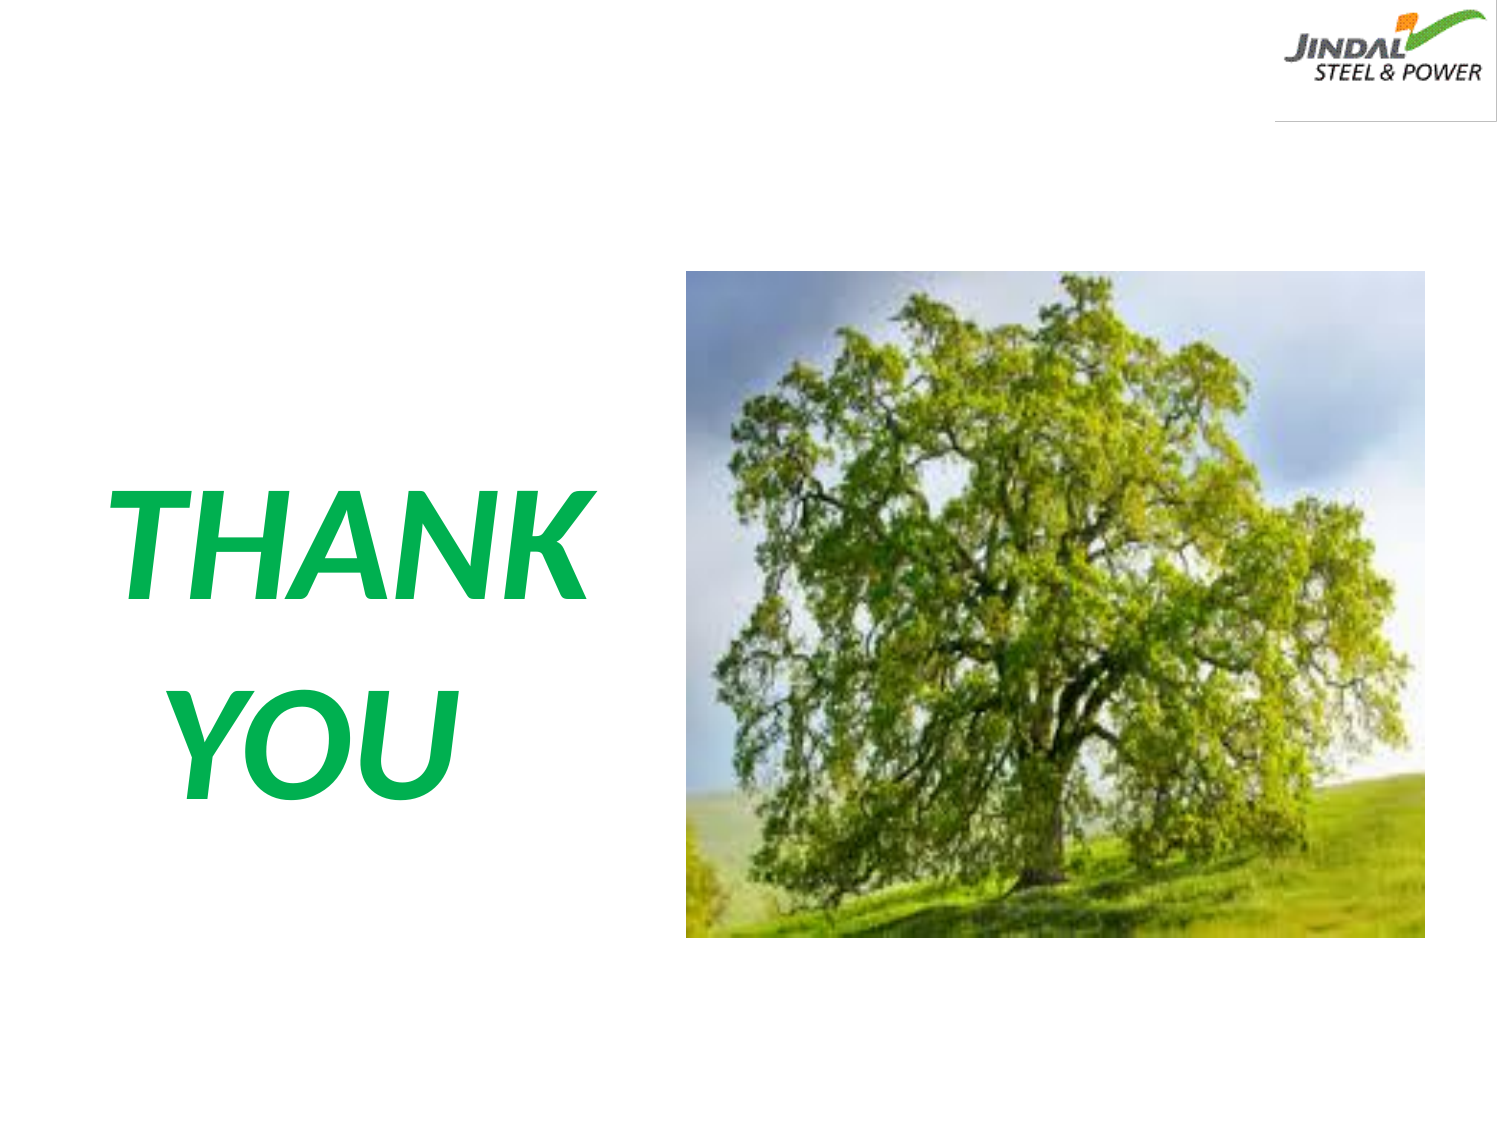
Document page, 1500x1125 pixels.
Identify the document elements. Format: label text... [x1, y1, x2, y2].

picture [1274, 0, 1500, 126]
picture [686, 271, 1426, 938]
list THANK YOU [87, 424, 681, 663]
